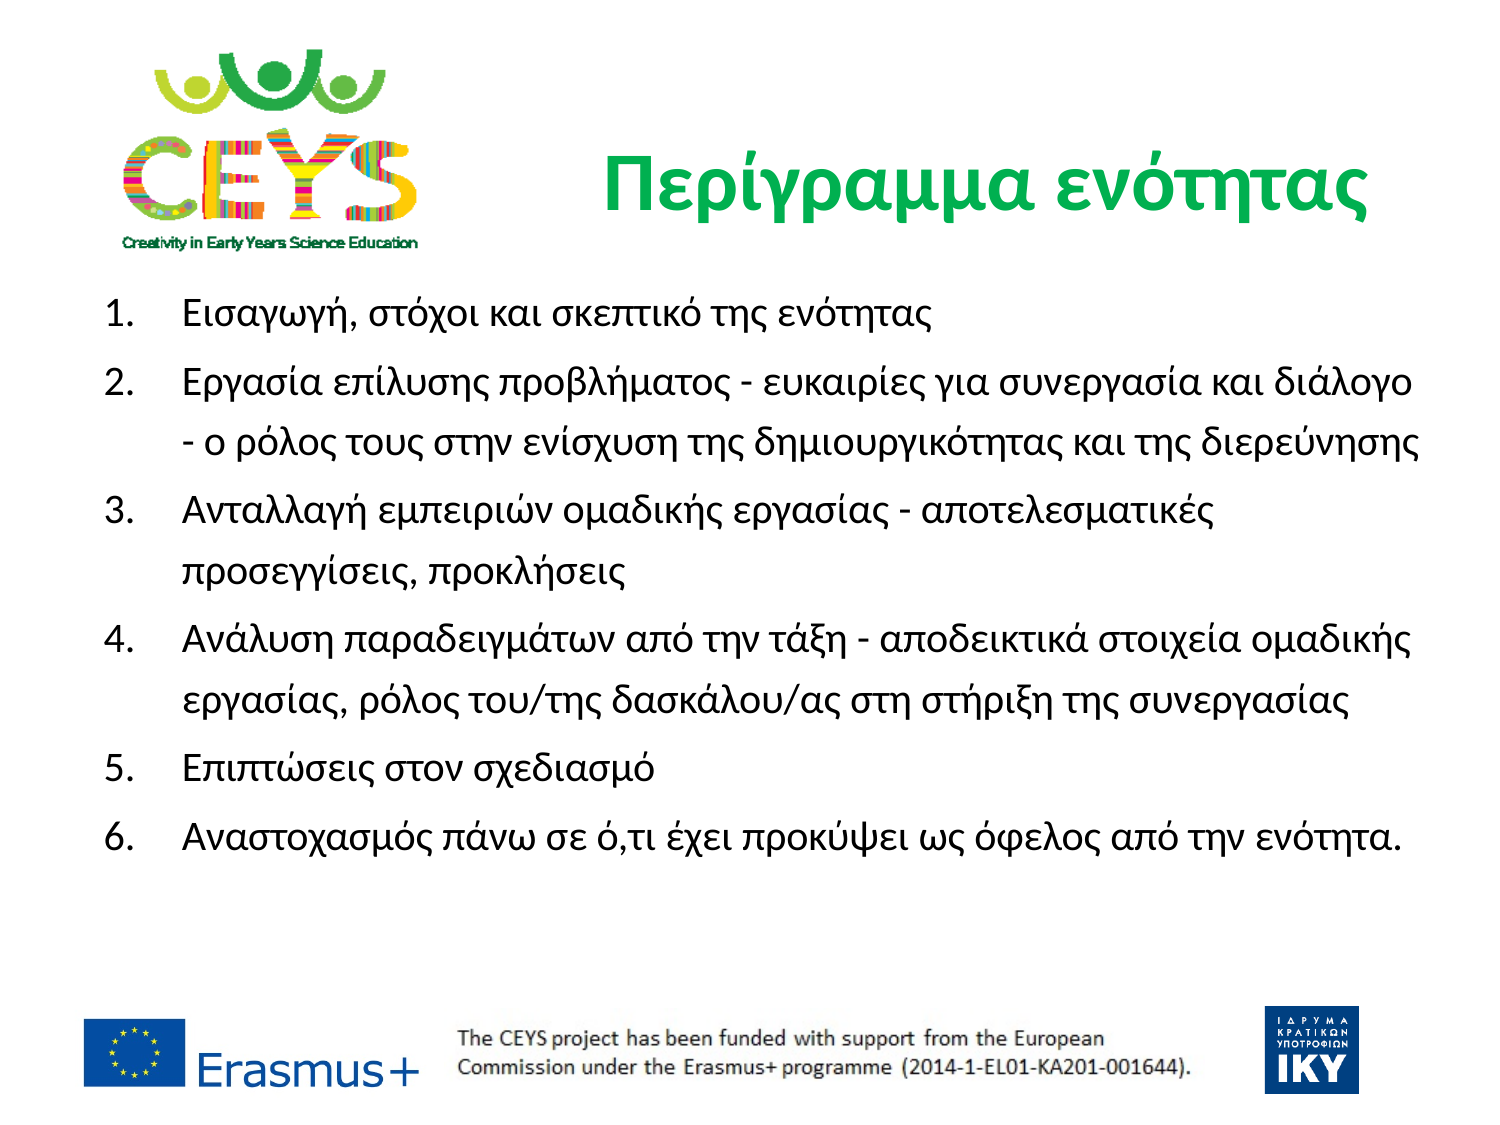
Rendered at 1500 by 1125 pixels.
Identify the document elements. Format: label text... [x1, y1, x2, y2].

list Εισαγωγή, στόχοι και σκεπτικό της ενότητας Εργασία επίλυσης προβλήματος - ευκαιρίες για συνεργασία και διάλογο - ο ρόλος τους στην ενίσχυση της δημιουργικότητας και της διερεύνησης Ανταλλαγή εμπειριών ομαδικής εργασίας - αποτελεσματικές προσεγγίσεις, προκλήσεις Ανάλυση παραδειγμάτων από την τάξη - αποδεικτικά στοιχεία ομαδικής εργασίας, ρόλος του/της δασκάλου/ας στη στήριξη της συνεργασίας Επιπτώσεις στον σχεδιασμό Αναστοχασμός πάνω σε ό,τι έχει προκύψει ως όφελος από την ενότητα. [88, 267, 1437, 1035]
text_box Περίγραμμα ενότητας [572, 101, 1400, 253]
picture [64, 999, 438, 1106]
picture [1264, 1035, 1359, 1094]
picture [444, 1035, 1205, 1097]
